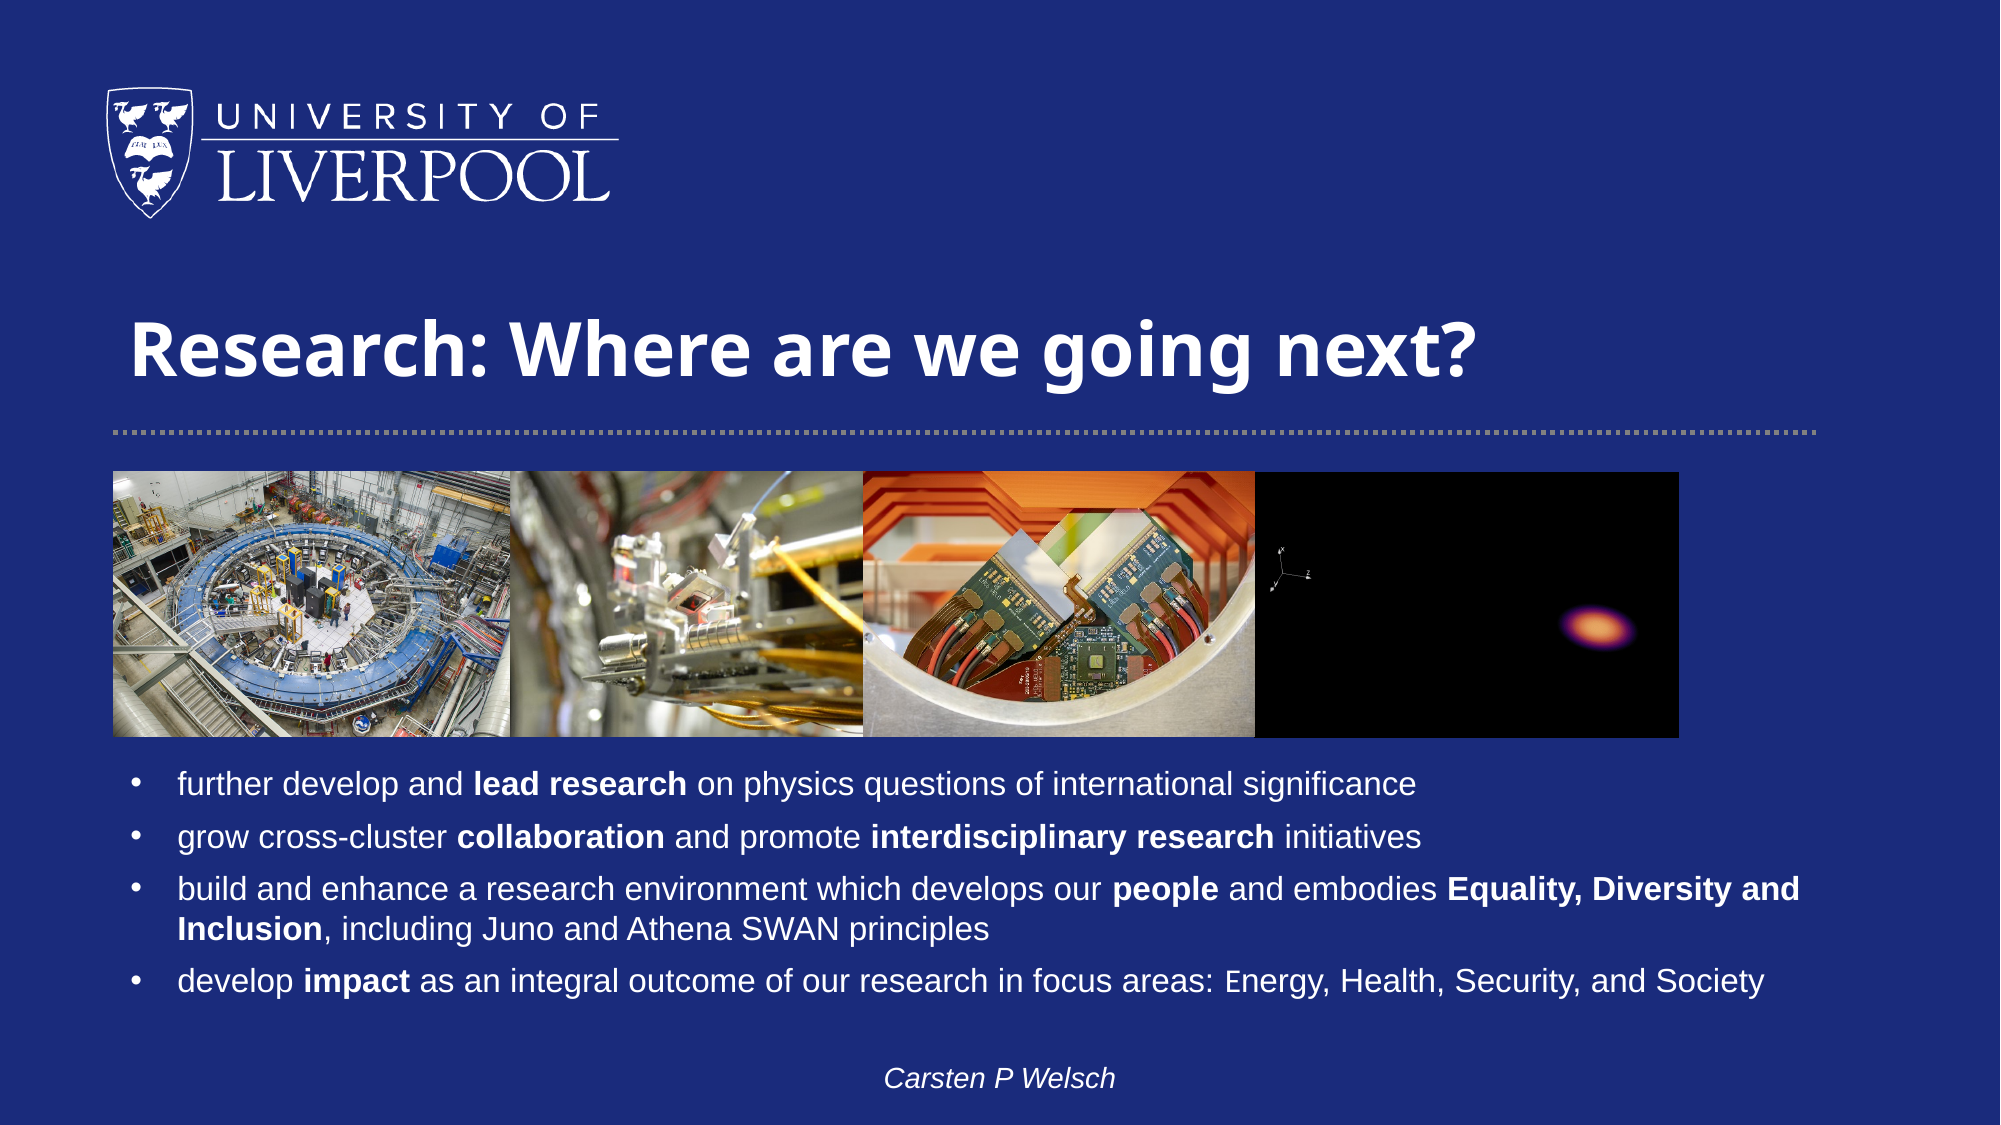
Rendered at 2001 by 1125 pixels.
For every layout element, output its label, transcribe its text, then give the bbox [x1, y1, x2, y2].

picture [106, 87, 619, 219]
title Research: Where are we going next? [113, 236, 1839, 440]
picture [113, 471, 1679, 738]
text_box further develop and lead research on physics questions of international significance grow cross-cluster collaboration and promote interdisciplinary research initiatives build and enhance a research environment which develops our people and embodies Equality, Diversity and Inclusion, including Juno and Athena SWAN principles develop impact as an integral outcome of our research in focus areas: Energy, Health, Security, and Society [115, 754, 1885, 1007]
